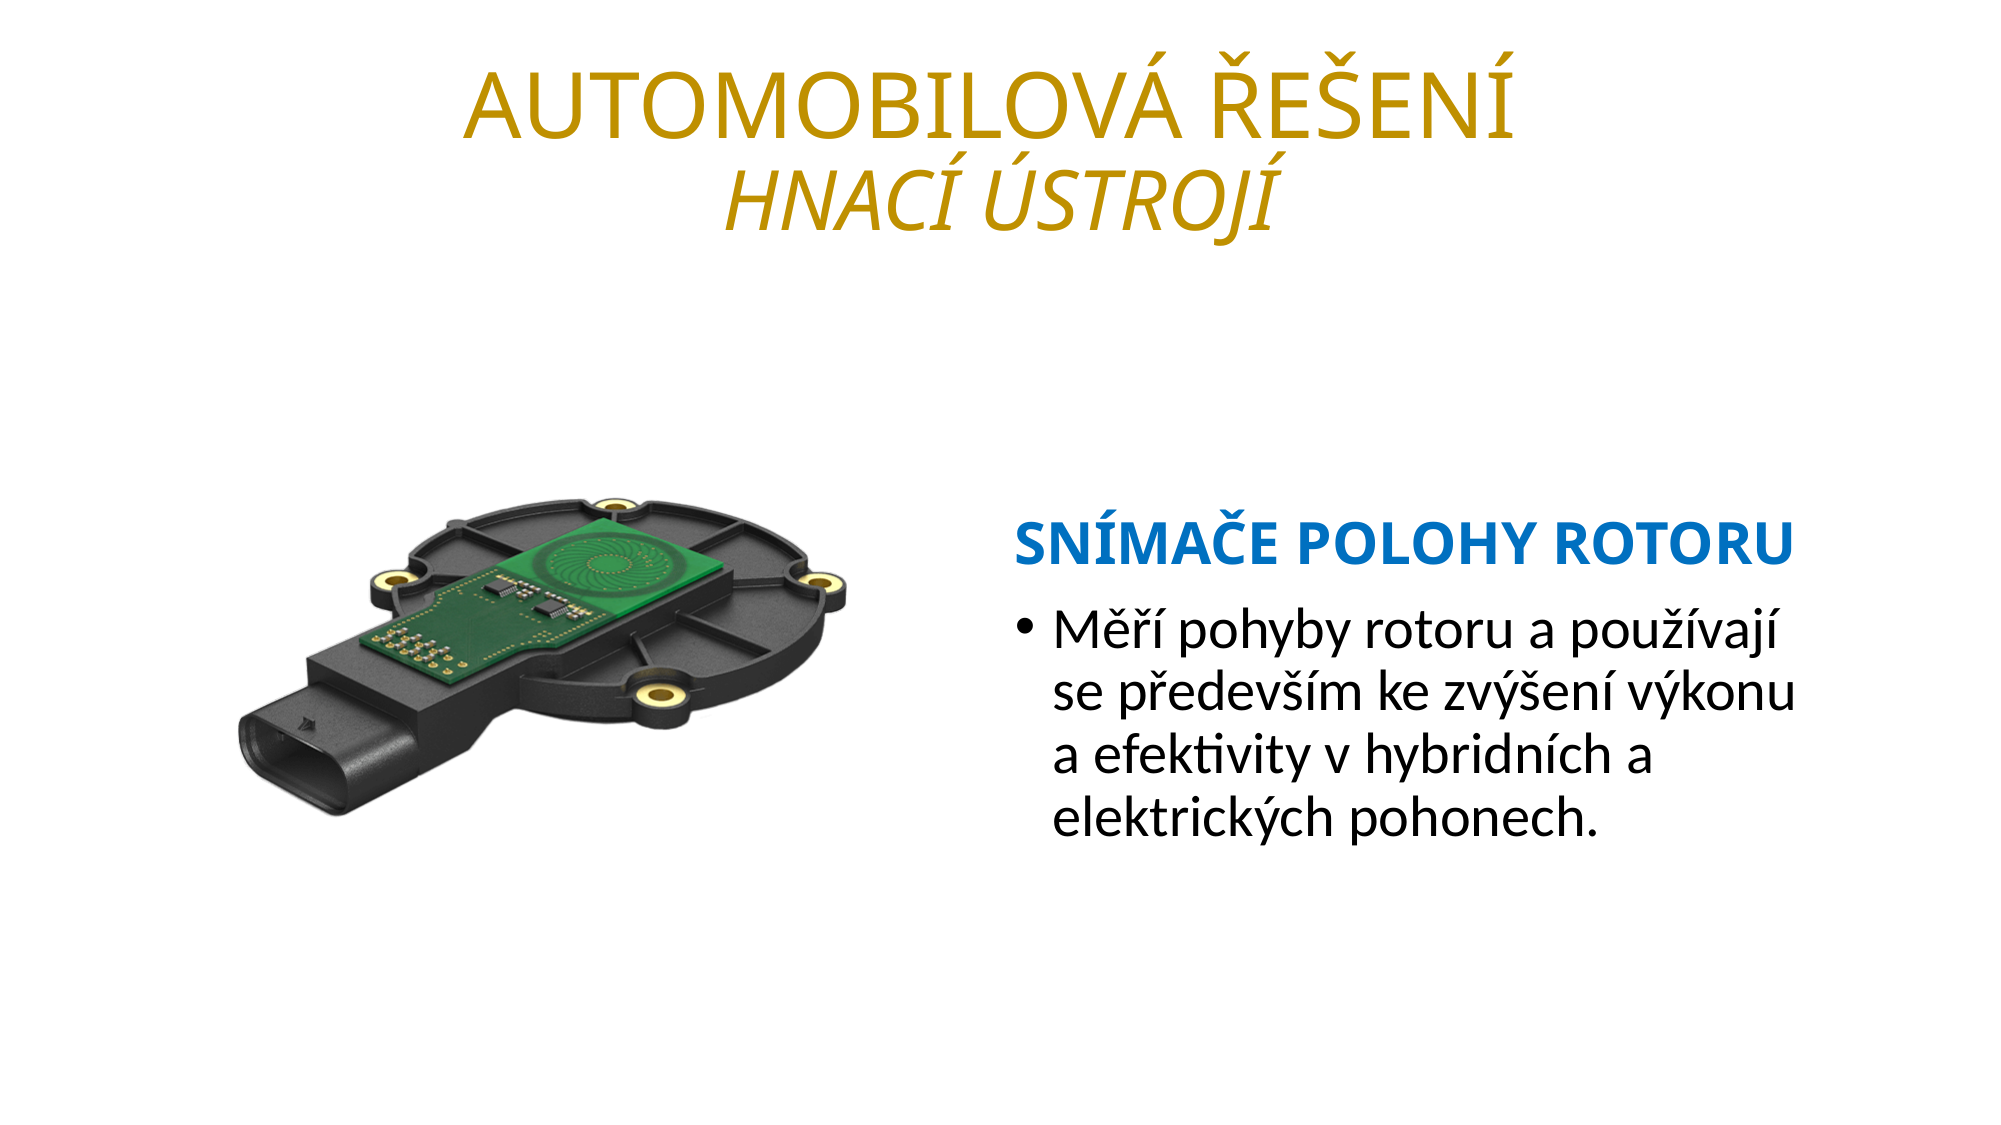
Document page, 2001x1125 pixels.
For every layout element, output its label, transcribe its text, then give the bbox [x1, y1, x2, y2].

title AUTOMOBILOVÁ ŘEŠENÍ HNACÍ ÚSTROJÍ [137, 45, 1863, 263]
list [137, 418, 988, 895]
list SNÍMAČE POLOHY ROTORU Měří pohyby rotoru a používají se především ke zvýšení výkonu a efektivity v hybridních a elektrických pohonech. [999, 506, 1850, 934]
